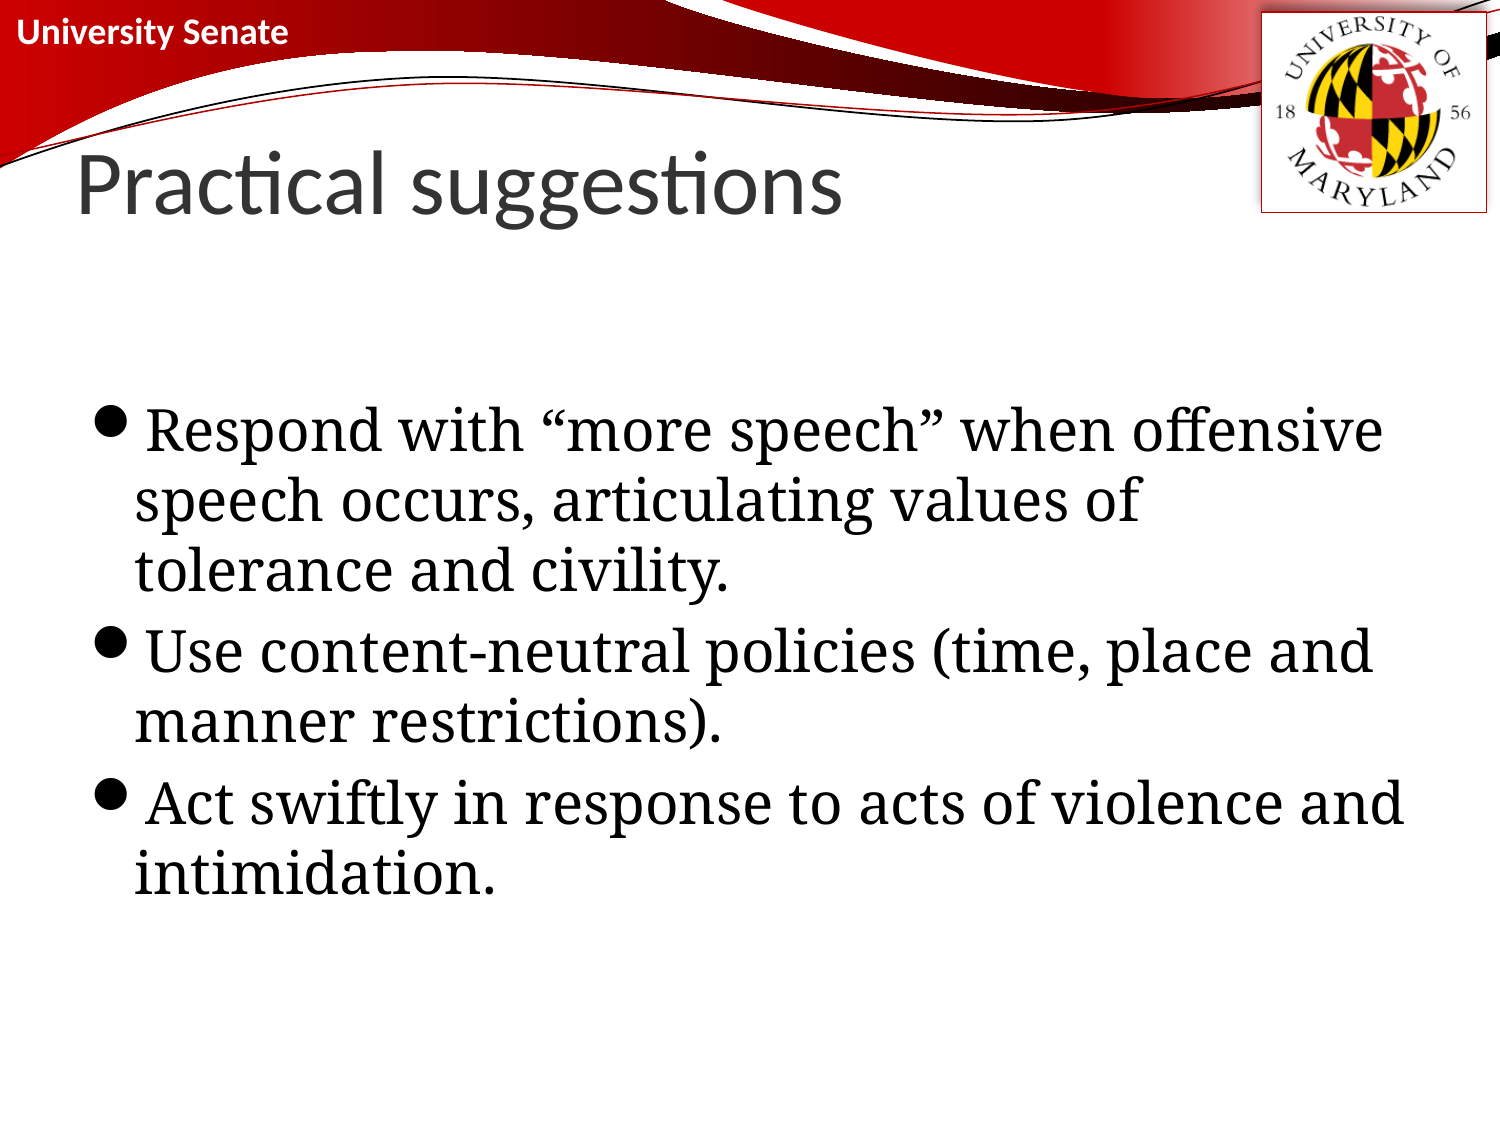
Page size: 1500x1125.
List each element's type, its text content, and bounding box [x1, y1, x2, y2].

title Practical suggestions [75, 115, 1250, 304]
picture [1262, 13, 1486, 212]
list Respond with “more speech” when offensive speech occurs, articulating values of tolerance and civility. Use content-neutral policies (time, place and manner restrictions). Act swiftly in response to acts of violence and intimidation. [75, 385, 1425, 1038]
